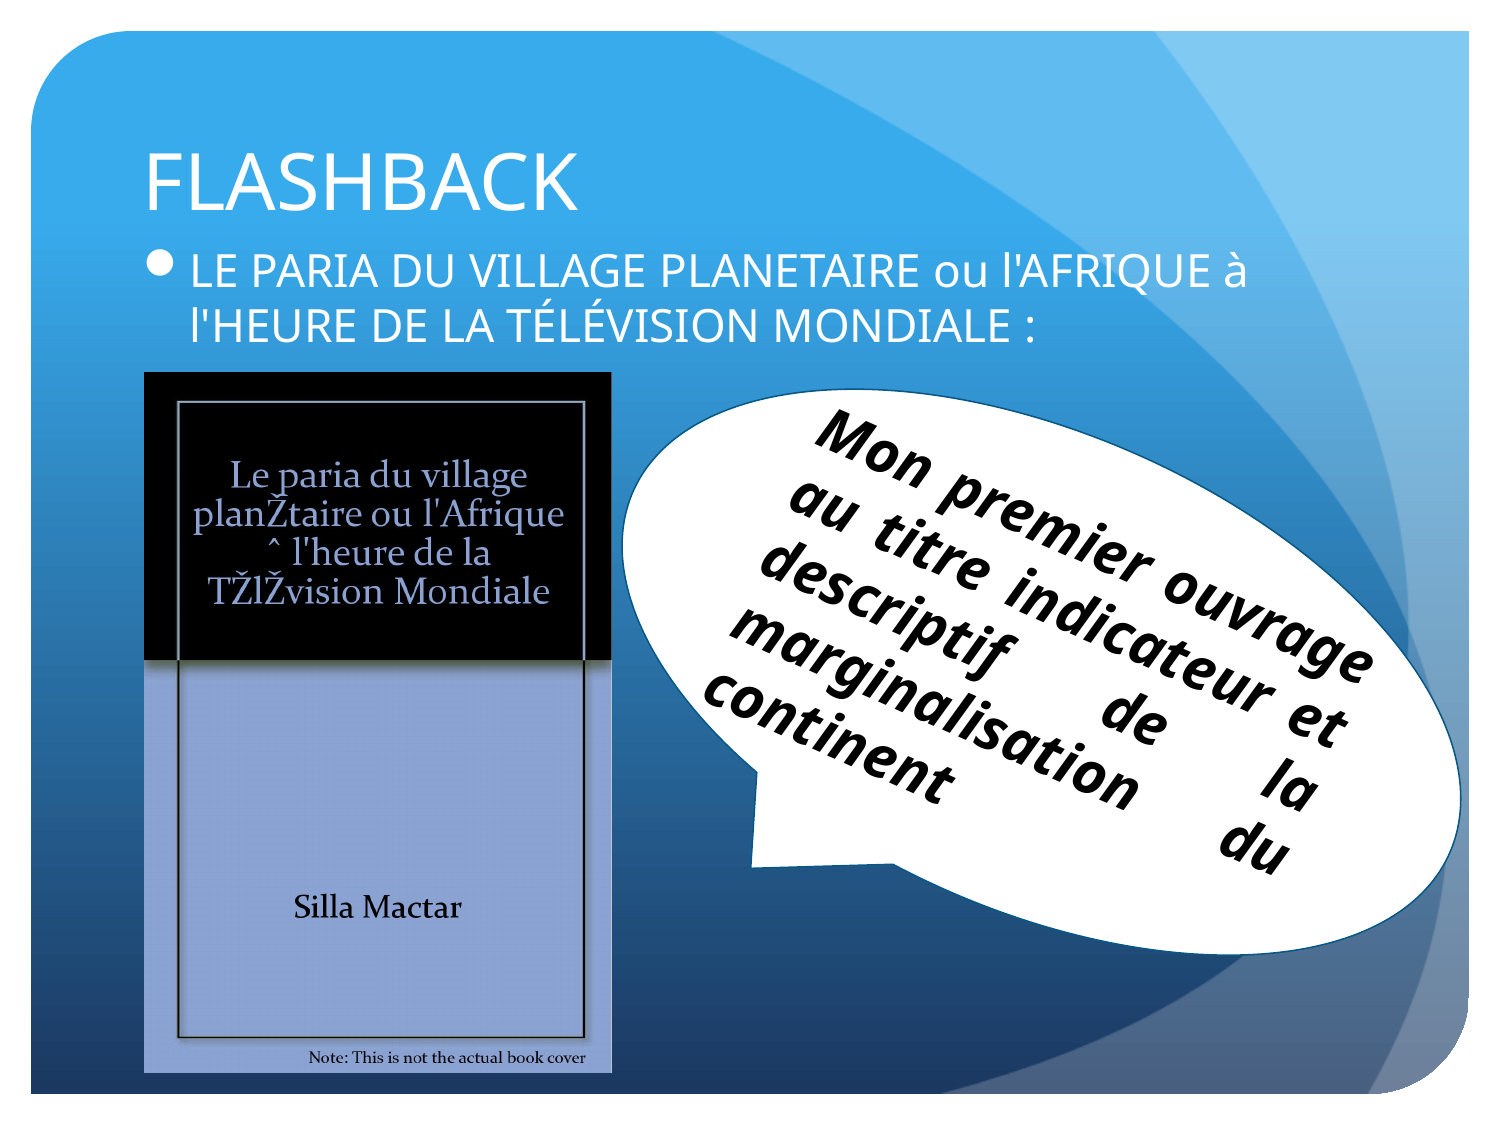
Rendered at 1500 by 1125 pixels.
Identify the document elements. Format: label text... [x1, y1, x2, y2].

list LE PARIA DU VILLAGE PLANETAIRE ou l'AFRIQUE à l'HEURE DE LA TÉLÉVISION MONDIALE : [127, 234, 1372, 1092]
picture [24, 30, 1473, 1094]
title FLASHBACK [127, 62, 1372, 234]
text_box Mon premier ouvrage au titre indicateur et descriptif de la marginalisation du continent [621, 388, 1462, 956]
